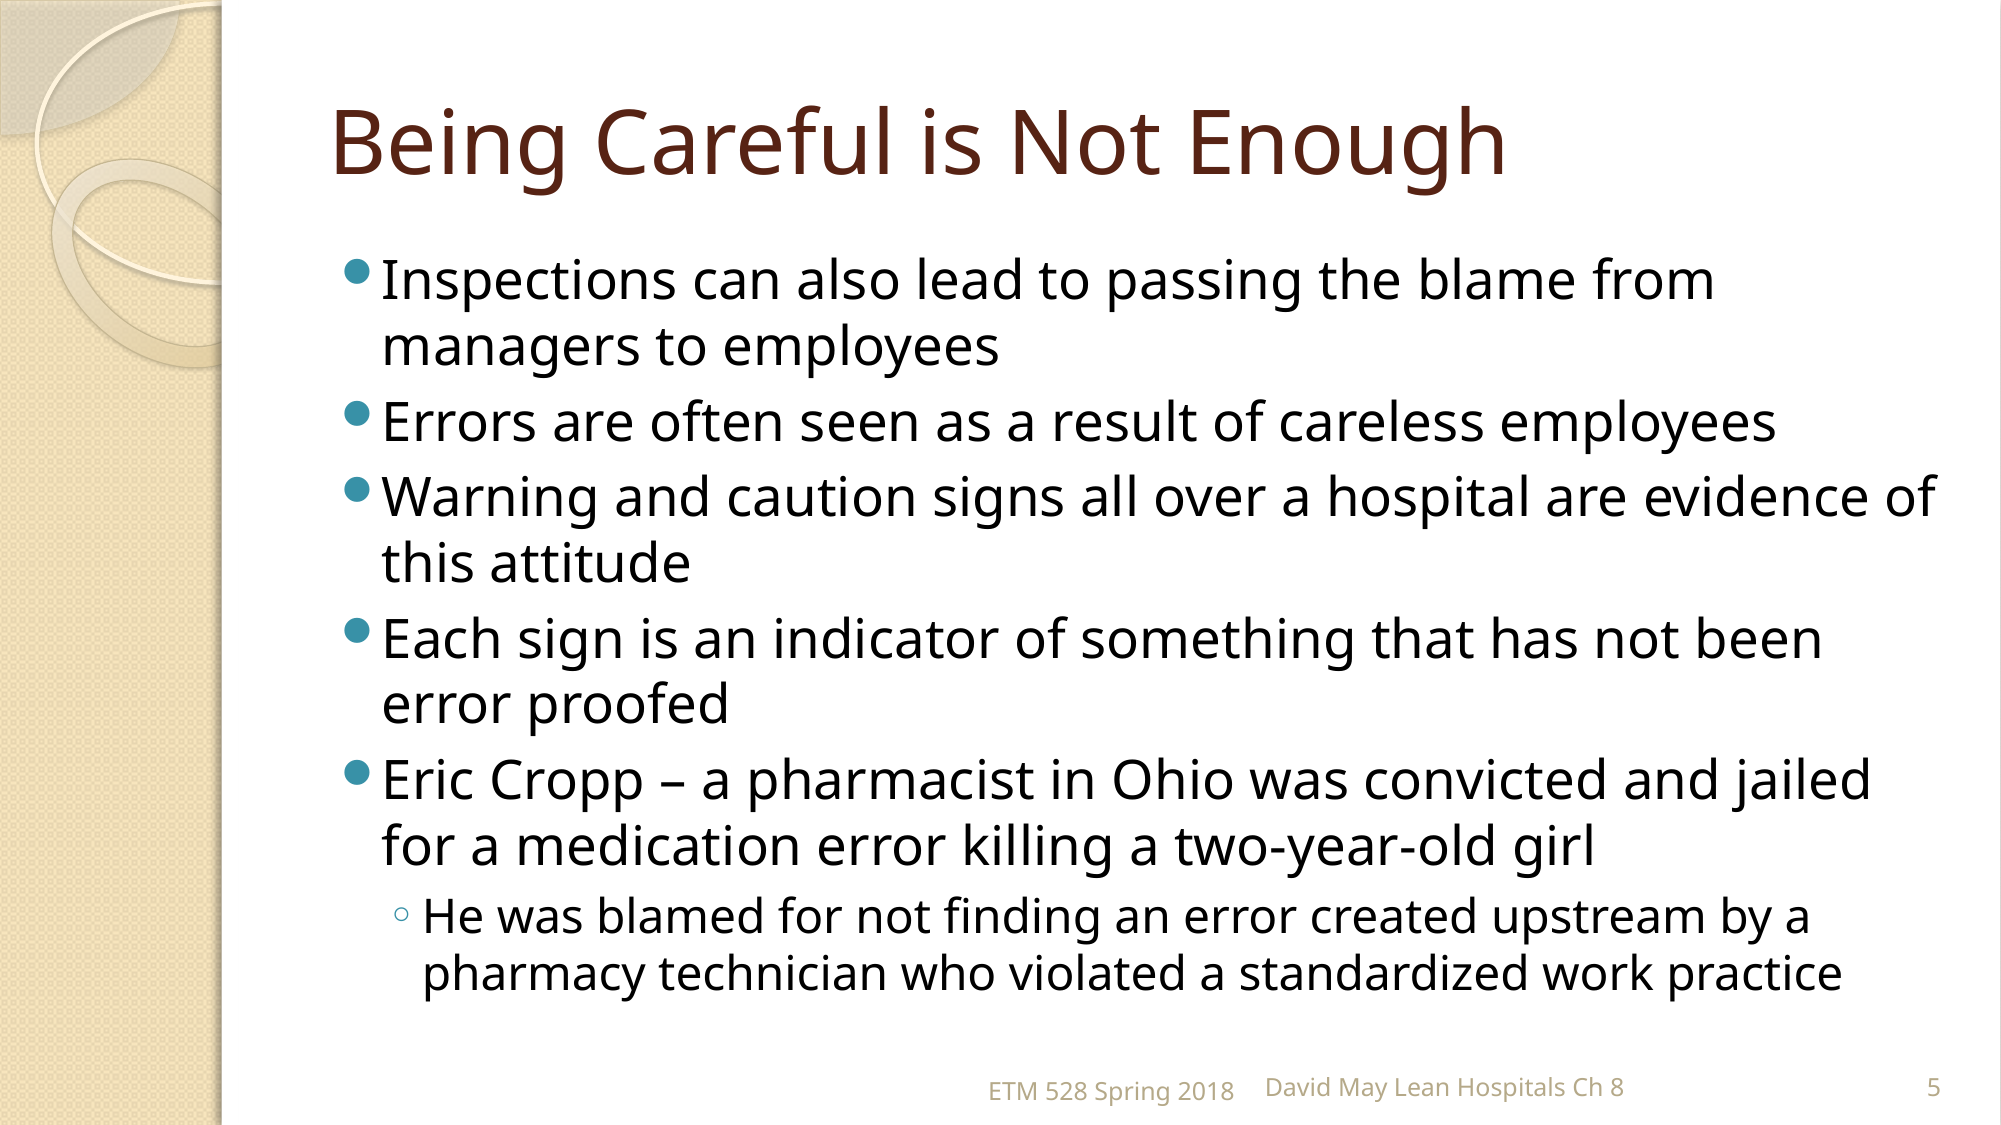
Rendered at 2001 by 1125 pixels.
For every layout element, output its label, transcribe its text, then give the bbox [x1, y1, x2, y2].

footer David May Lean Hospitals Ch 8 [1250, 1034, 1883, 1113]
list Inspections can also lead to passing the blame from managers to employees Errors are often seen as a result of careless employees Warning and caution signs all over a hospital are evidence of this attitude Each sign is an indicator of something that has not been error proofed Eric Cropp – a pharmacist in Ohio was convicted and jailed for a medication error killing a two-year-old girl He was blamed for not finding an error created upstream by a pharmacy technician who violated a standardized work practice [313, 237, 1954, 1025]
slide_number 5 [1883, 1034, 1984, 1113]
slide_number ETM 528 Spring 2018 [783, 1034, 1250, 1113]
title Being Careful is Not Enough [313, 45, 1954, 233]
